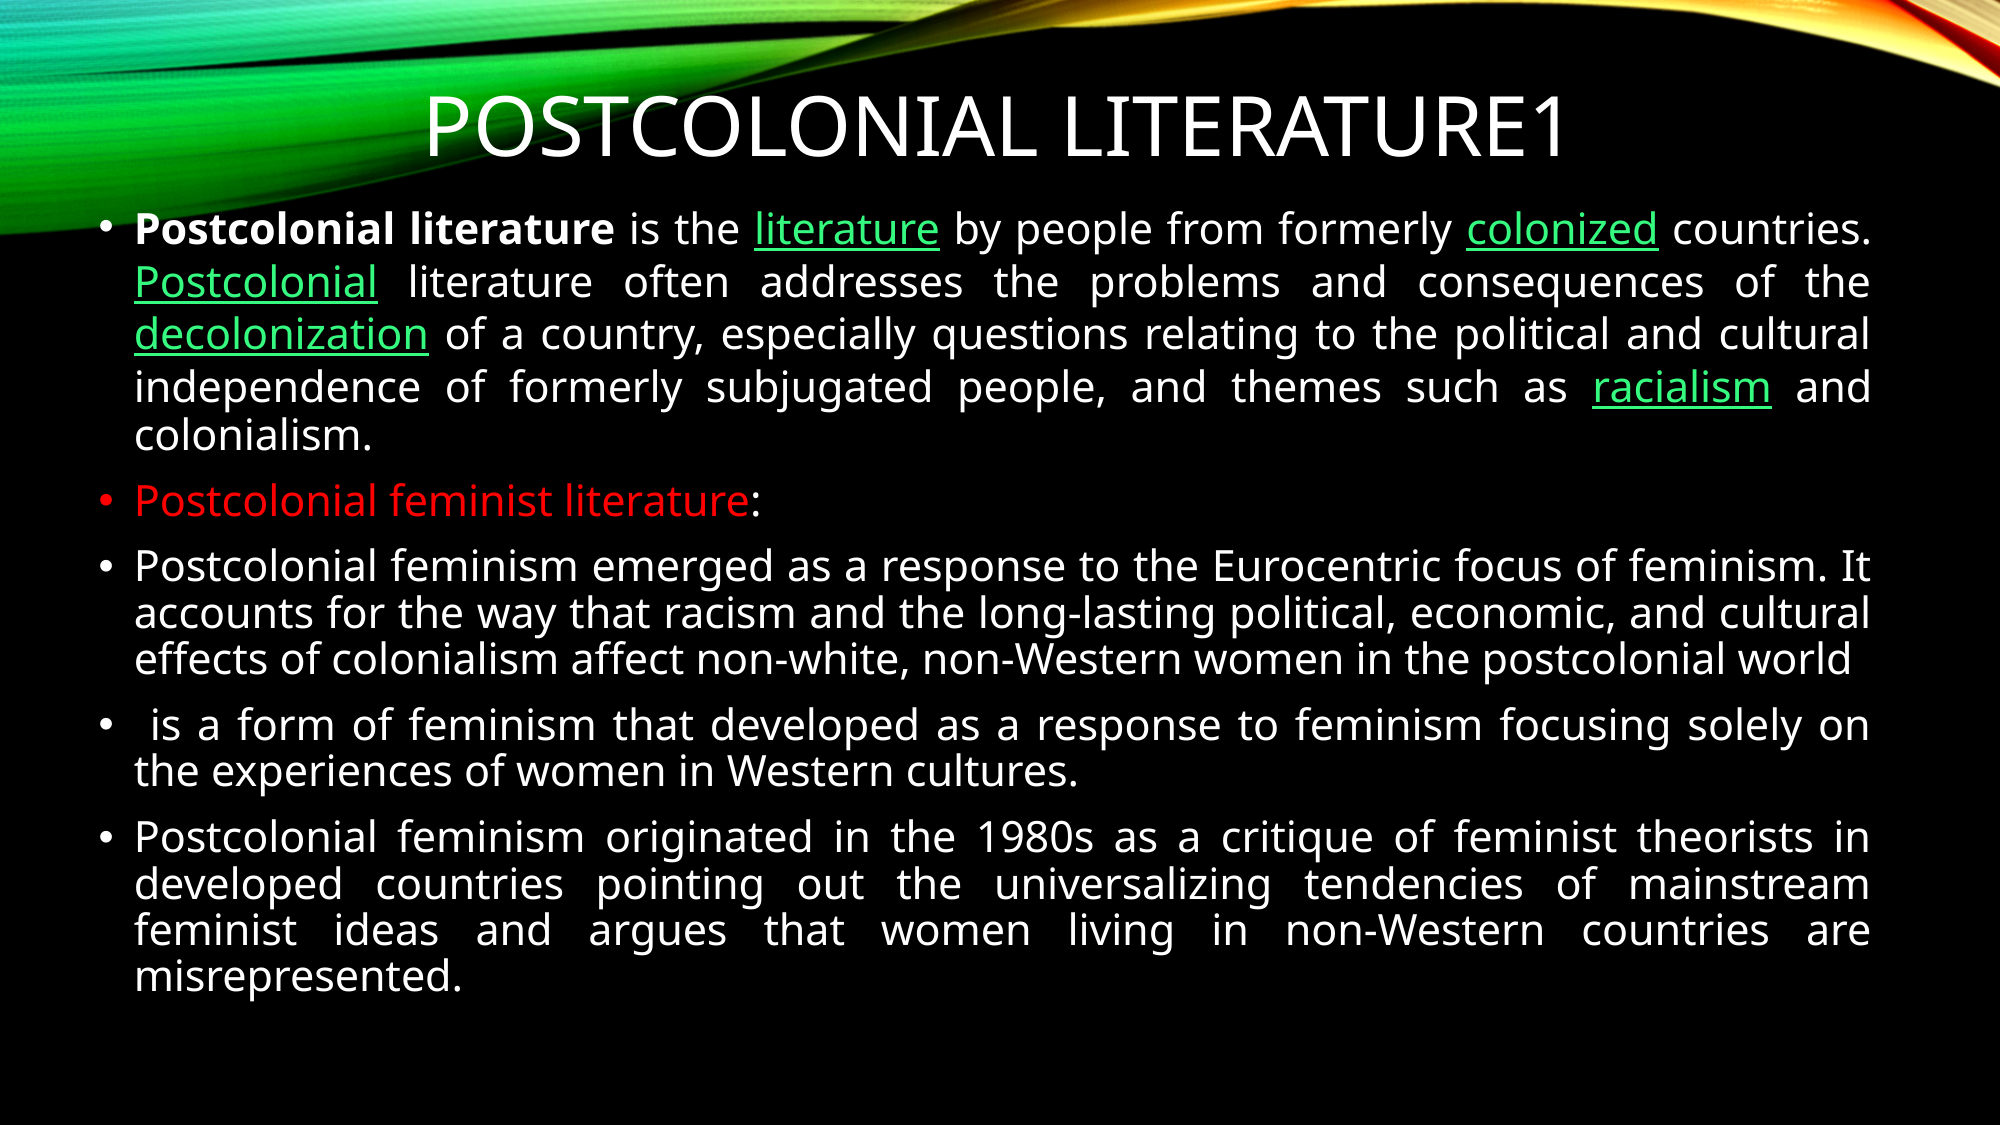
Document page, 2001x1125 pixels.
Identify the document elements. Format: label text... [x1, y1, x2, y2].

title Postcolonial literature1 [112, 64, 1888, 195]
list Postcolonial literature is the literature by people from formerly colonized countries. Postcolonial literature often addresses the problems and consequences of the decolonization of a country, especially questions relating to the political and cultural independence of formerly subjugated people, and themes such as racialism and colonialism. Postcolonial feminist literature: Postcolonial feminism emerged as a response to the Eurocentric focus of feminism. It accounts for the way that racism and the long-lasting political, economic, and cultural effects of colonialism affect non-white, non-Western women in the postcolonial world is a form of feminism that developed as a response to feminism focusing solely on the experiences of women in Western cultures. Postcolonial feminism originated in the 1980s as a critique of feminist theorists in developed countries pointing out the universalizing tendencies of mainstream feminist ideas and argues that women living in non-Western countries are misrepresented. [83, 195, 1888, 1021]
picture [0, 0, 2000, 237]
